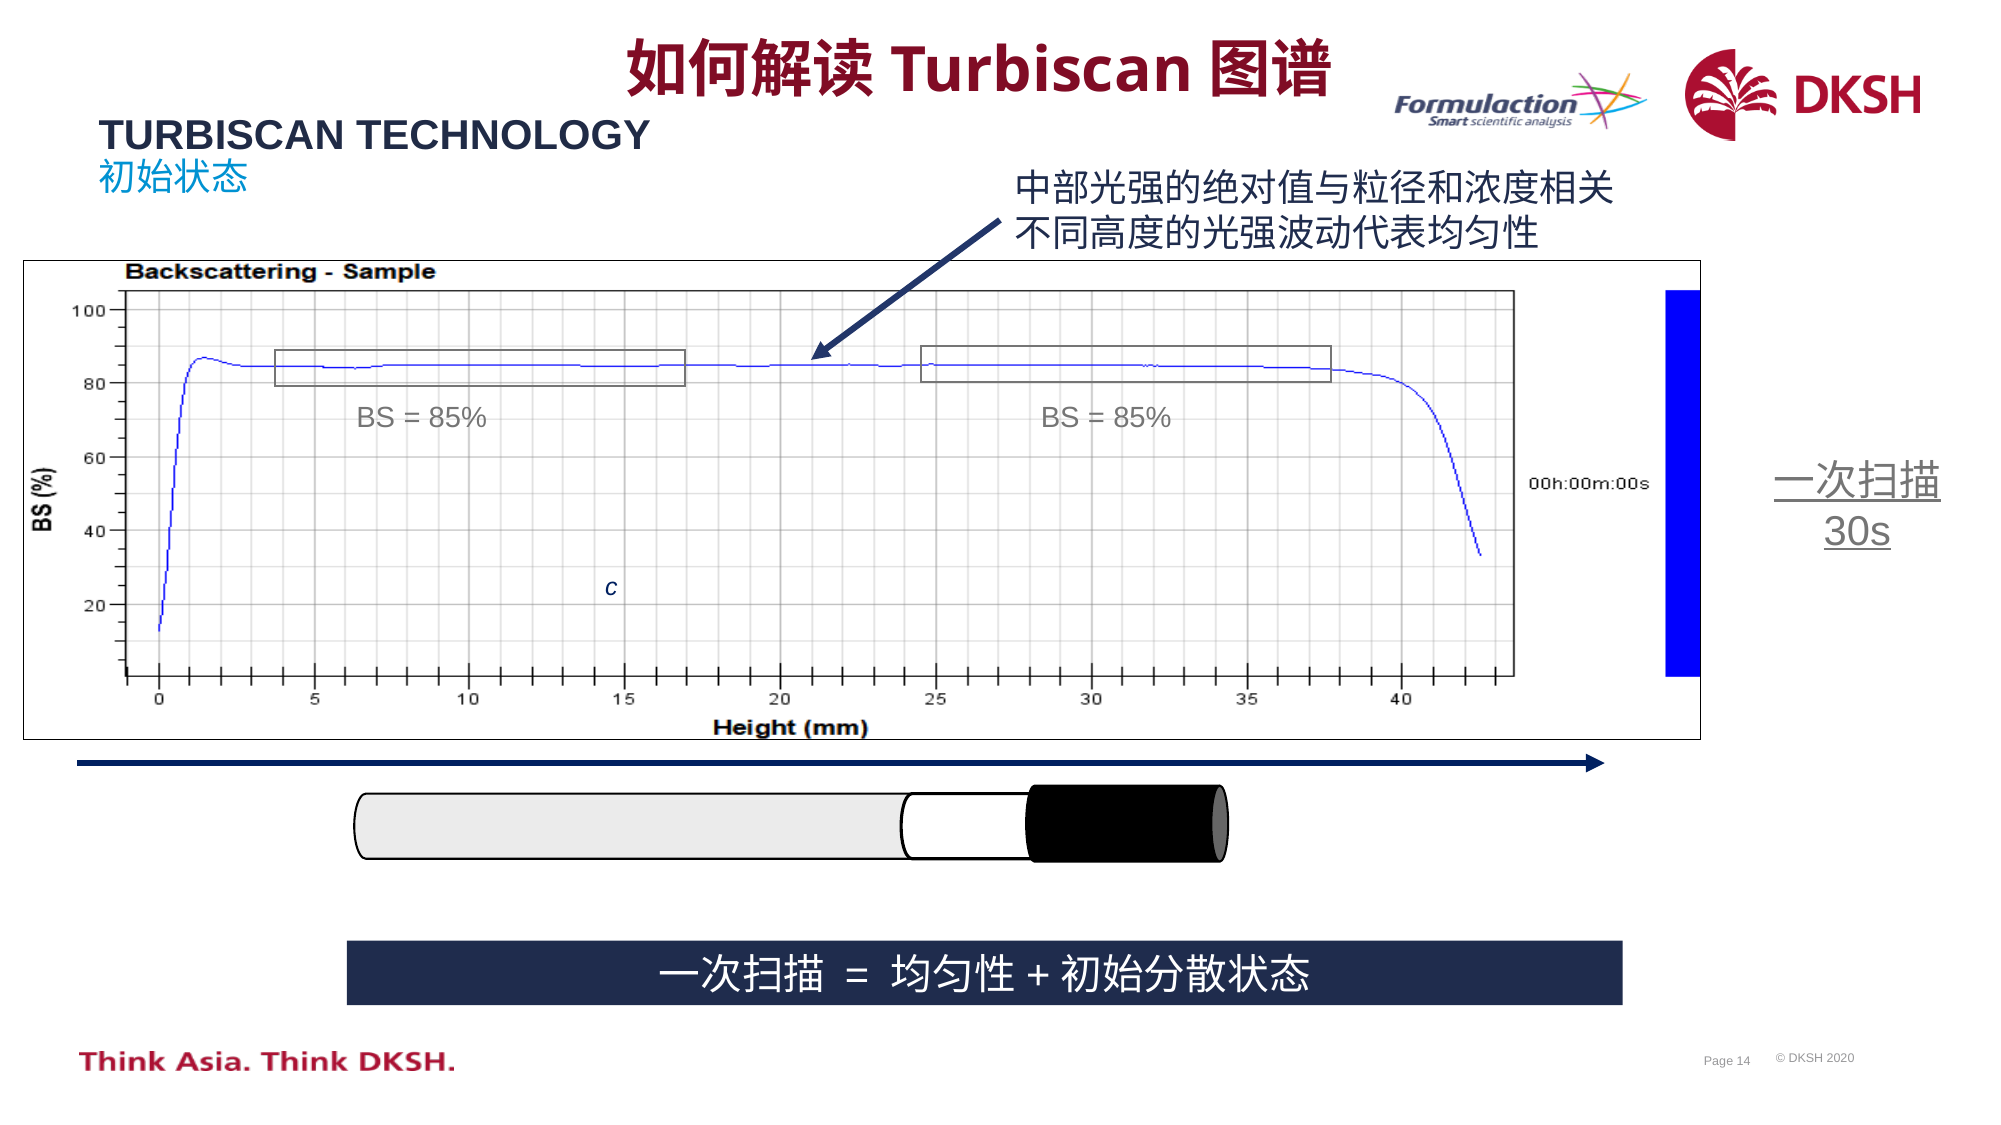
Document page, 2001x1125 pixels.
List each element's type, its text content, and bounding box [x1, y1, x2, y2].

text_box 一次扫描 = 均匀性+初始分散状态 [346, 940, 1623, 1006]
picture [1826, 49, 1920, 141]
text_box 如何解读Turbiscan图谱 [132, 0, 1826, 157]
text_box 中部光强的绝对值与粒径和浓度相关 不同高度的光强波动代表均匀性 [999, 156, 1858, 262]
text_box TURBISCAN TECHNOLOGY 初始状态 [83, 106, 1699, 207]
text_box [810, 219, 1000, 360]
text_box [354, 785, 1229, 862]
picture [79, 1051, 454, 1071]
picture [23, 260, 1701, 740]
text_box 一次扫描 30s [1701, 446, 2000, 562]
